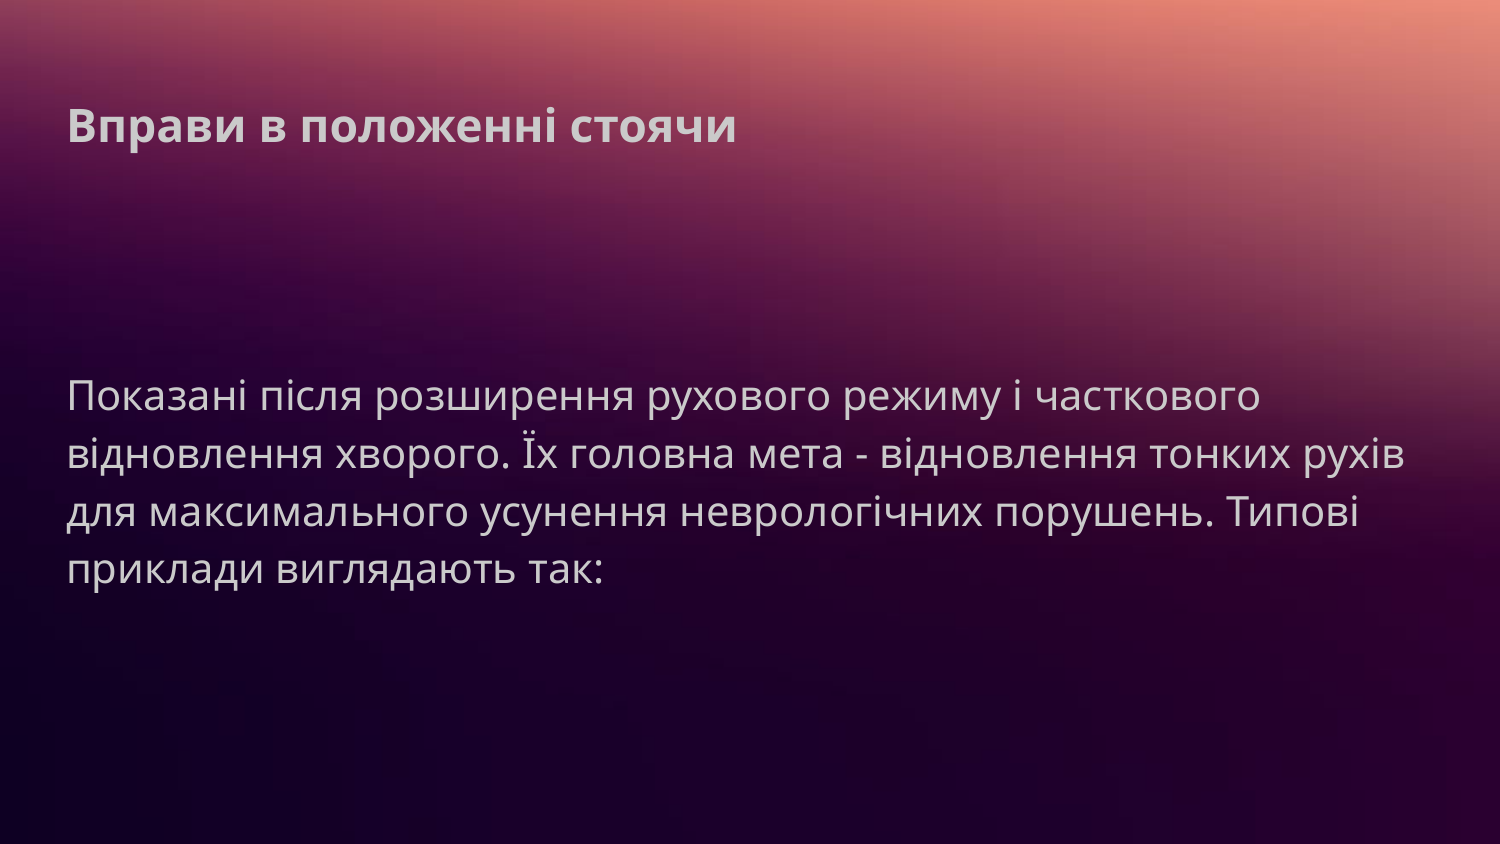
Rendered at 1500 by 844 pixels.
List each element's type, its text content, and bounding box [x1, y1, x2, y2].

list Показані після розширення рухового режиму і часткового відновлення хворого. Їх головна мета - відновлення тонких рухів для максимального усунення неврологічних порушень. Типові приклади виглядають так: [51, 189, 1449, 750]
title Вправи в положенні стоячи [51, 72, 1449, 167]
picture [0, 0, 1500, 844]
